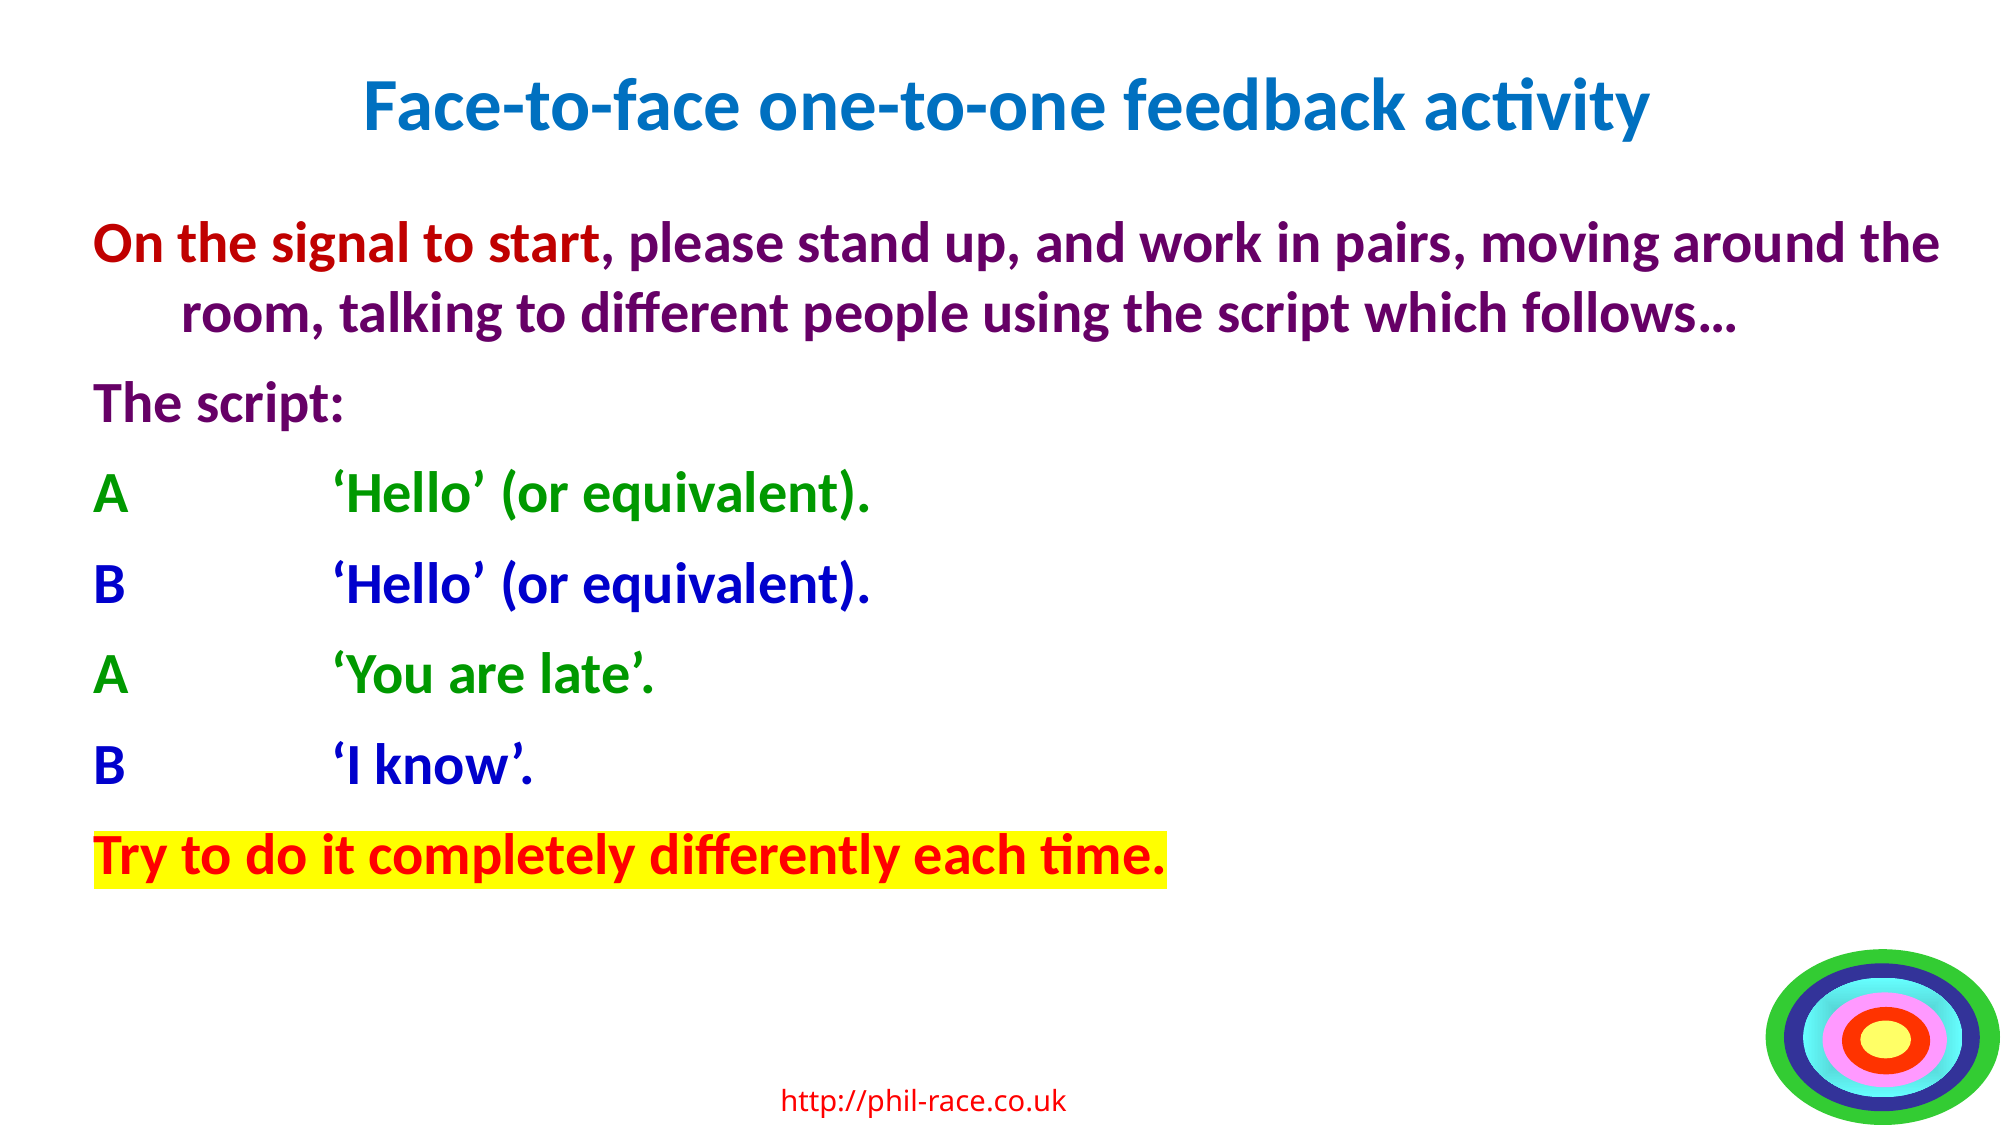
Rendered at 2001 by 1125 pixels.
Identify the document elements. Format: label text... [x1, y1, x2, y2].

title Face-to-face one-to-one feedback activity [54, 30, 1961, 185]
list On the signal to start, please stand up, and work in pairs, moving around the room, talking to different people using the script which follows… The script: A ‘Hello’ (or equivalent). B ‘Hello’ (or equivalent). A ‘You are late’. B ‘I know’. Try to do it completely differently each time. [78, 196, 1961, 963]
